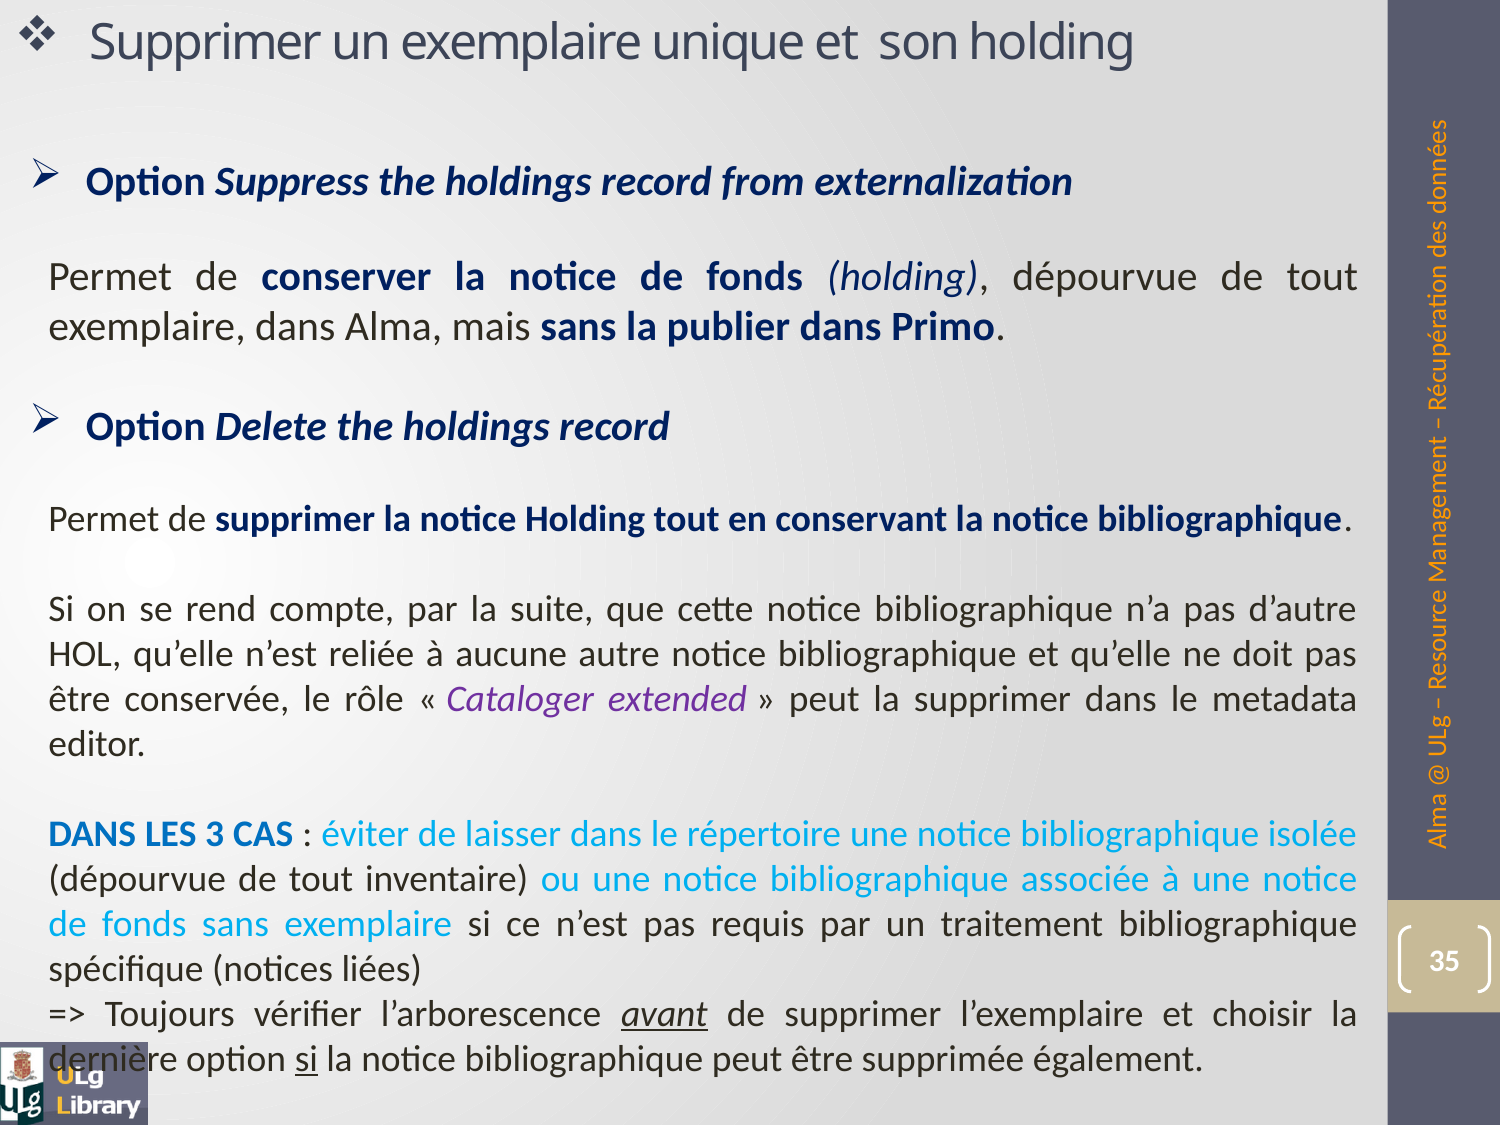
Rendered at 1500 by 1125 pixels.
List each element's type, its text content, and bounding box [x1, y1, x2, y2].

footer Alma @ ULg – Resource Management – Récupération des données [1411, 31, 1472, 865]
text_box Supprimer un exemplaire unique et son holding [0, 2, 1388, 156]
text_box Option Suppress the holdings record from externalization Permet de conserver la notice de fonds (holding), dépourvue de tout exemplaire, dans Alma, mais sans la publier dans Primo. Option Delete the holdings record Permet de supprimer la notice Holding tout en conservant la notice bibliographique. Si on se rend compte, par la suite, que cette notice bibliographique n’a pas d’autre HOL, qu’elle n’est reliée à aucune autre notice bibliographique et qu’elle ne doit pas être conservée, le rôle « Cataloger extended » peut la supprimer dans le metadata editor. DANS LES 3 CAS : éviter de laisser dans le répertoire une notice bibliographique isolée (dépourvue de tout inventaire) ou une notice bibliographique associée à une notice de fonds sans exemplaire si ce n’est pas requis par un traitement bibliographique spécifique (notices liées) => Toujours vérifier l’arborescence avant de supprimer l’exemplaire et choisir la dernière option si la notice bibliographique peut être supprimée également. [14, 156, 1374, 1087]
slide_number 35 [1397, 925, 1492, 994]
picture [0, 1042, 148, 1125]
